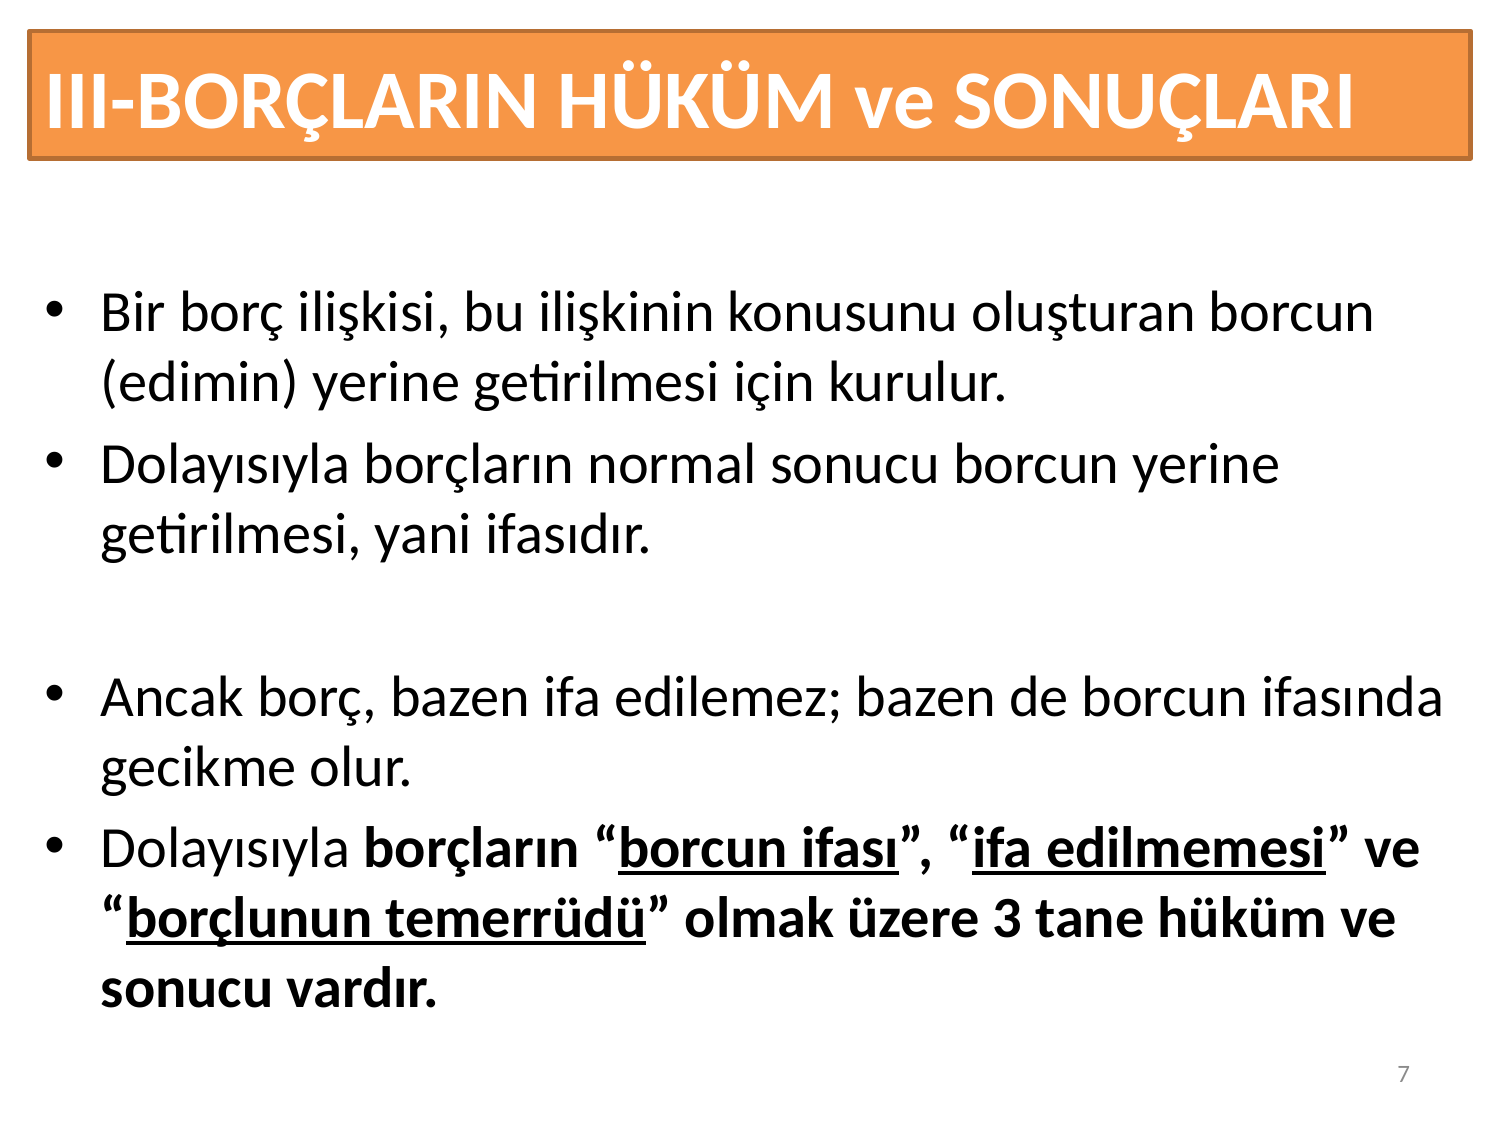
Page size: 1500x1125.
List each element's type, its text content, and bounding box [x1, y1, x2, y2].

title III-BORÇLARIN HÜKÜM ve SONUÇLARI [27, 29, 1473, 161]
slide_number 7 [1074, 1042, 1425, 1103]
list Bir borç ilişkisi, bu ilişkinin konusunu oluşturan borcun (edimin) yerine getirilmesi için kurulur. Dolayısıyla borçların normal sonucu borcun yerine getirilmesi, yani ifasıdır. Ancak borç, bazen ifa edilemez; bazen de borcun ifasında gecikme olur. Dolayısıyla borçların “borcun ifası”, “ifa edilmemesi” ve “borçlunun temerrüdü” olmak üzere 3 tane hüküm ve sonucu vardır. [29, 184, 1471, 1094]
